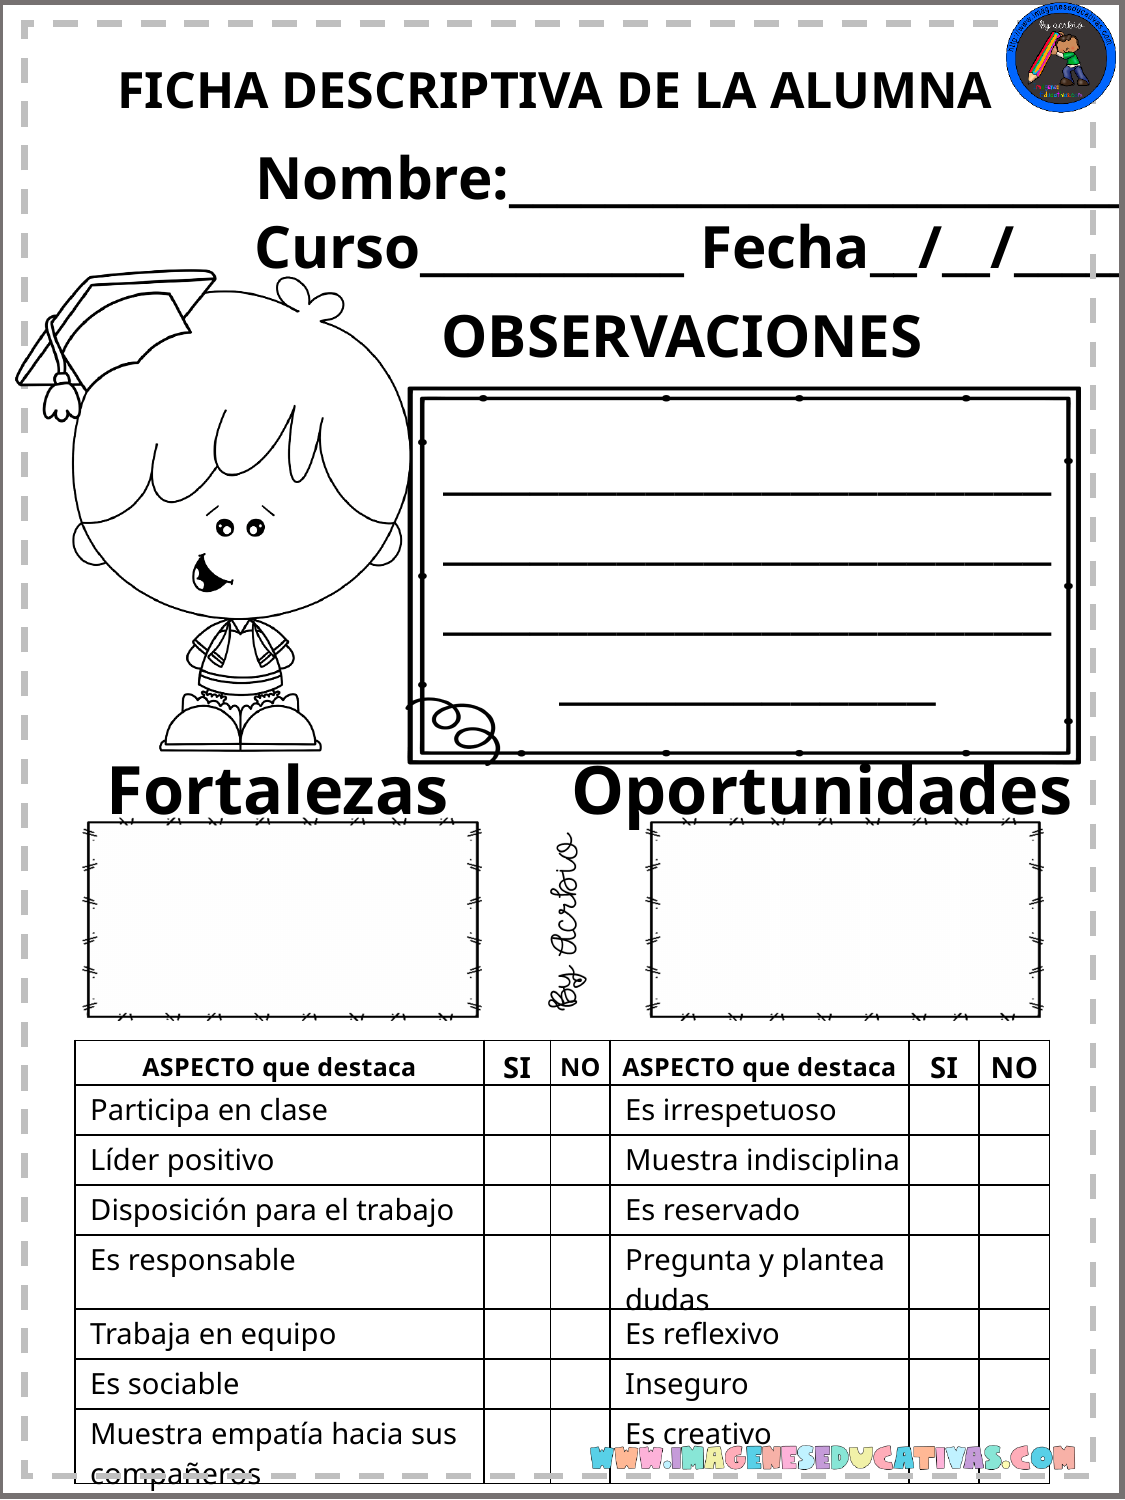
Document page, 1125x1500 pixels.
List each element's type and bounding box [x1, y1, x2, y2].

picture [12, 238, 1043, 1119]
picture [575, 1434, 1090, 1476]
picture [1002, 0, 1120, 116]
text_box [23, 23, 1094, 1477]
text_box [0, 1, 1123, 1497]
